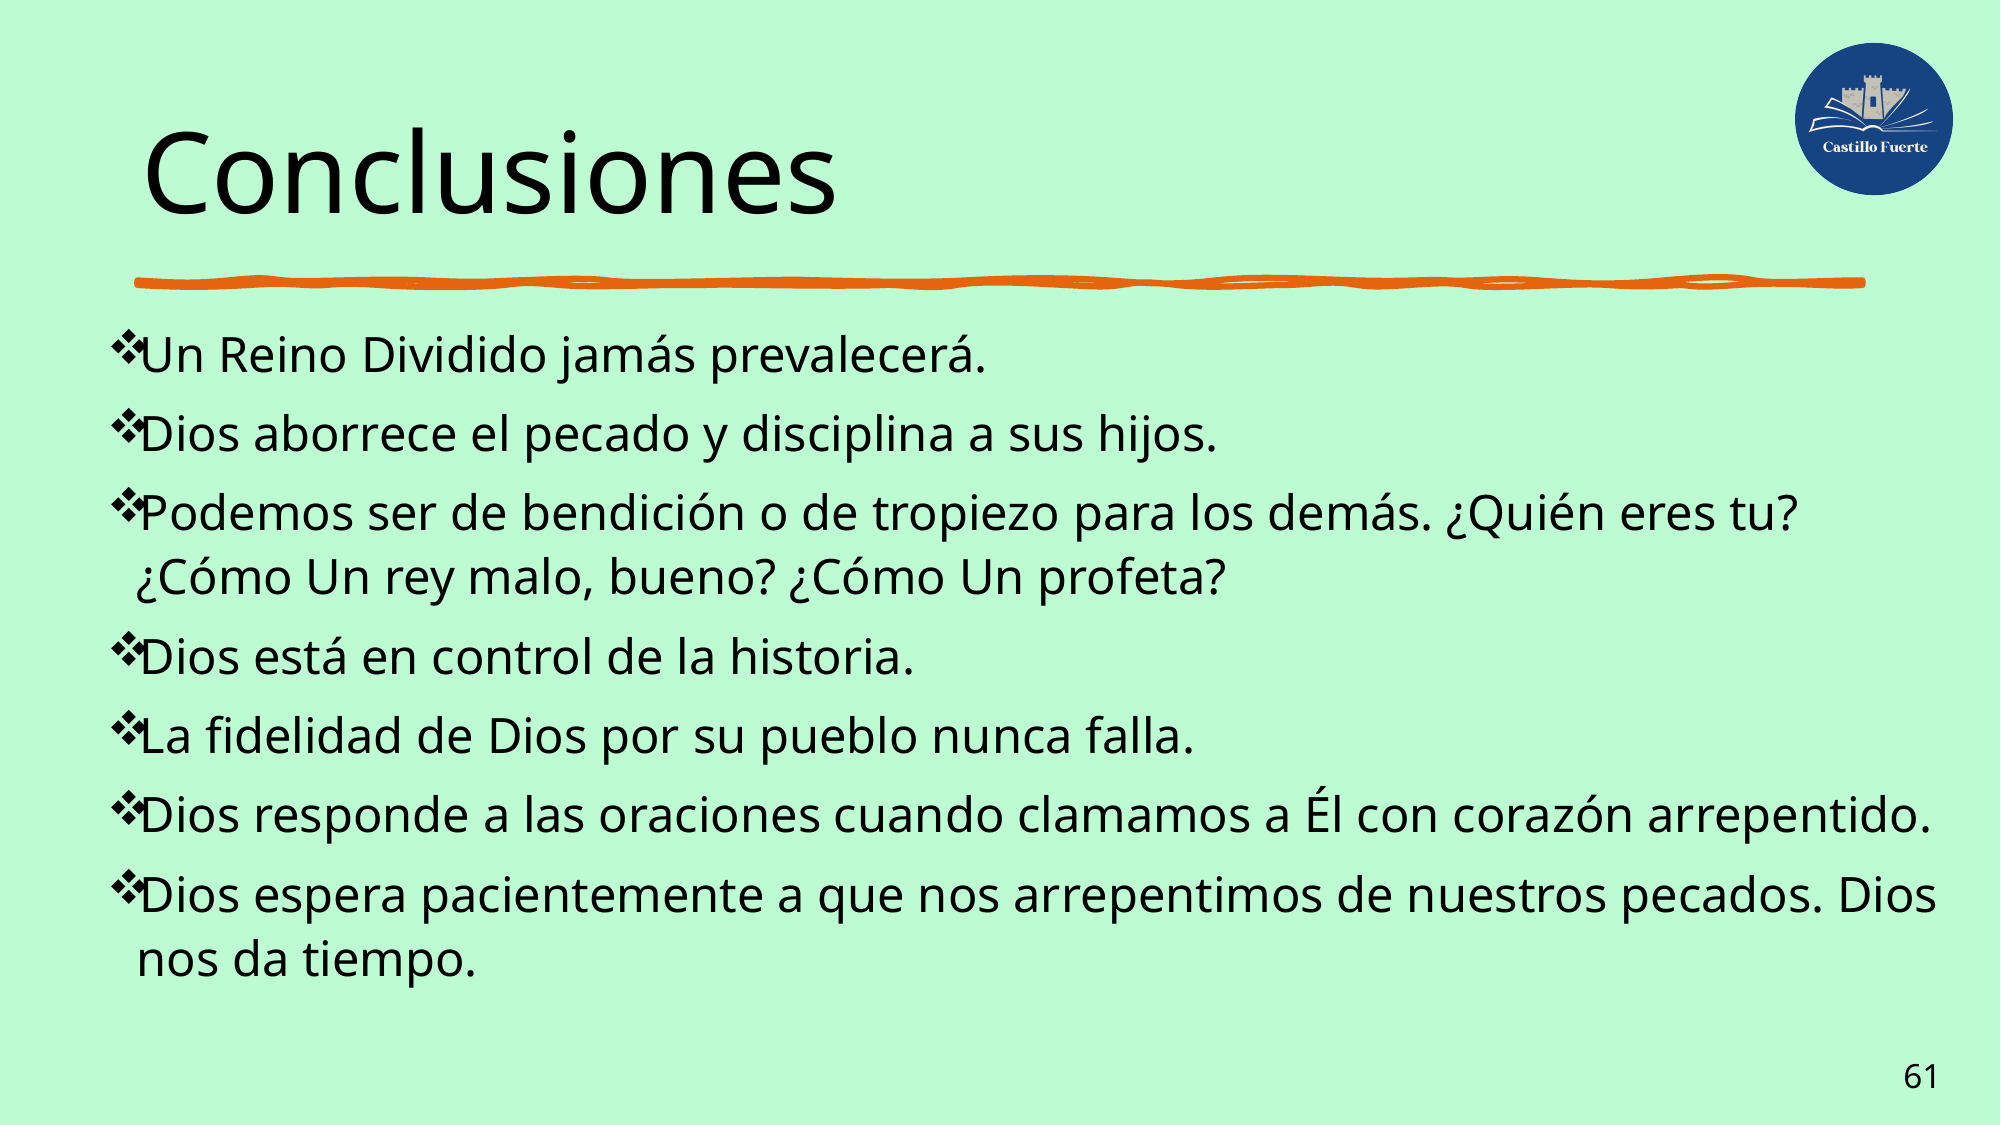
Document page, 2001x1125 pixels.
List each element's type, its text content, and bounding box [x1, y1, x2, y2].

list Un Reino Dividido jamás prevalecerá. Dios aborrece el pecado y disciplina a sus hijos. Podemos ser de bendición o de tropiezo para los demás. ¿Quién eres tu? ¿Cómo Un rey malo, bueno? ¿Cómo Un profeta? Dios está en control de la historia. La fidelidad de Dios por su pueblo nunca falla. Dios responde a las oraciones cuando clamamos a Él con corazón arrepentido. Dios espera pacientemente a que nos arrepentimos de nuestros pecados. Dios nos da tiempo. [92, 310, 1980, 1043]
picture [1780, 31, 1968, 207]
slide_number 61 [1506, 1047, 1957, 1108]
title Conclusiones [126, 59, 1851, 278]
